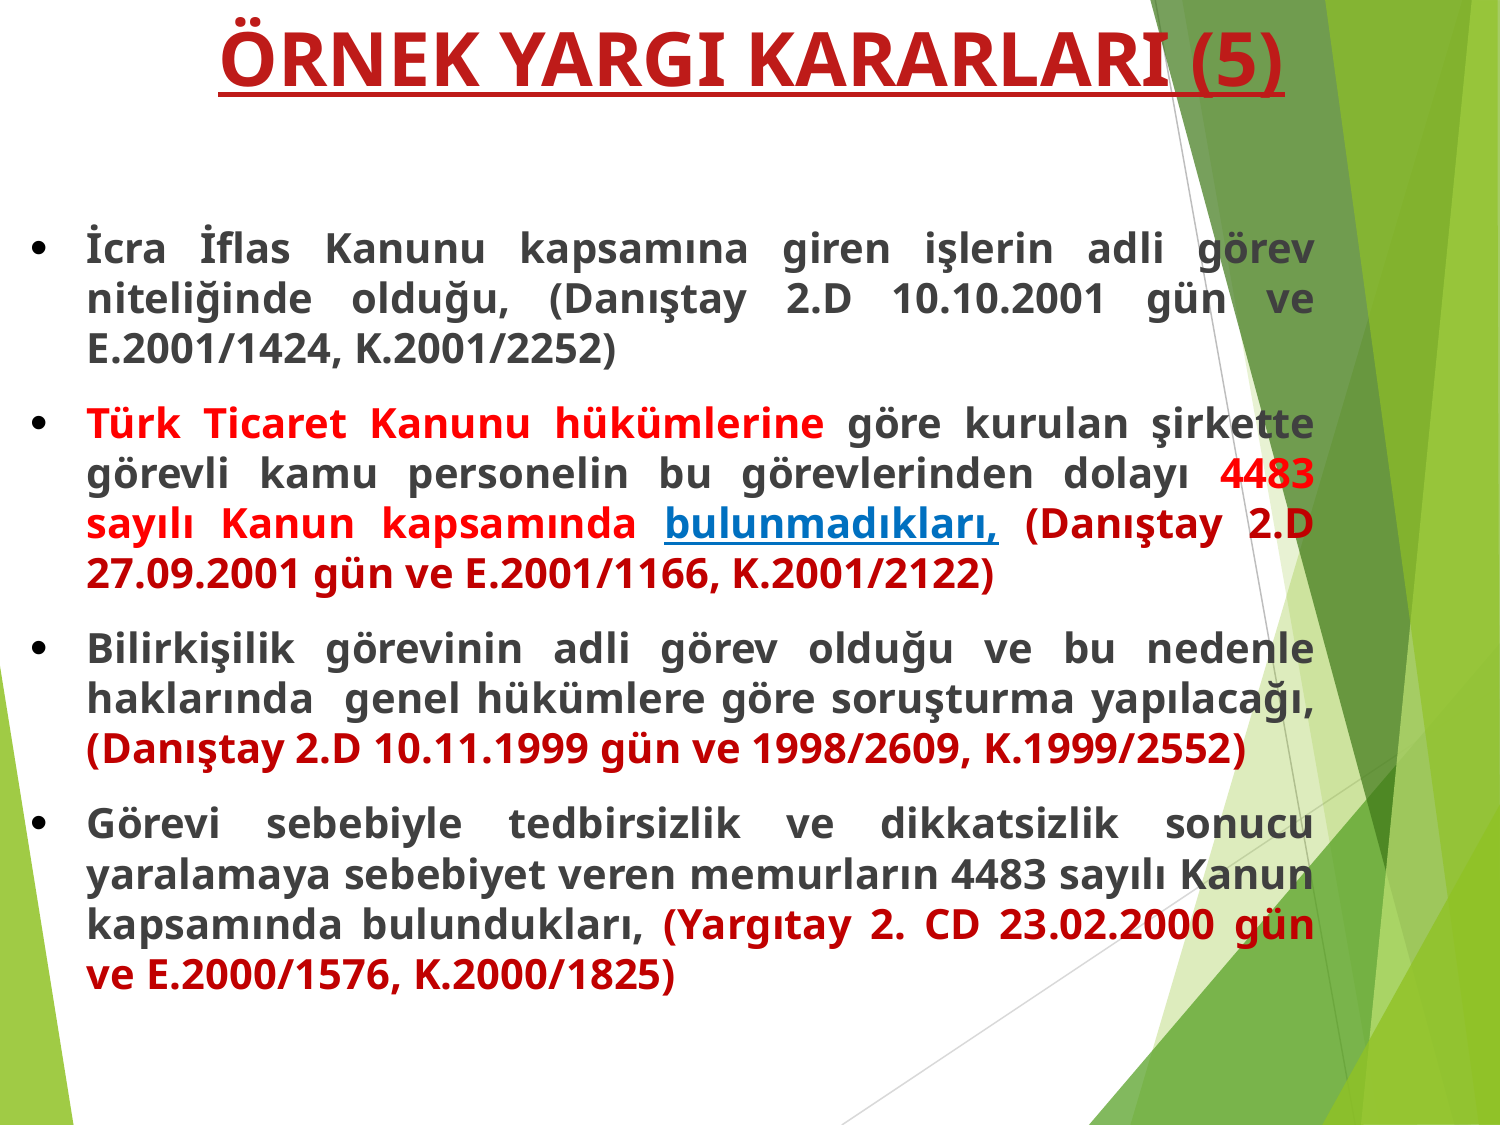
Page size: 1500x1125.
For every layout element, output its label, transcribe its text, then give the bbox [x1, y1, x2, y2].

list İcra İflas Kanunu kapsamına giren işlerin adli görev niteliğinde olduğu, (Danıştay 2.D 10.10.2001 gün ve E.2001/1424, K.2001/2252) Türk Ticaret Kanunu hükümlerine göre kurulan şirkette görevli kamu personelin bu görevlerinden dolayı 4483 sayılı Kanun kapsamında bulunmadıkları, (Danıştay 2.D 27.09.2001 gün ve E.2001/1166, K.2001/2122) Bilirkişilik görevinin adli görev olduğu ve bu nedenle haklarında genel hükümlere göre soruşturma yapılacağı, (Danıştay 2.D 10.11.1999 gün ve 1998/2609, K.1999/2552) Görevi sebebiyle tedbirsizlik ve dikkatsizlik sonucu yaralamaya sebebiyet veren memurların 4483 sayılı Kanun kapsamında bulundukları, (Yargıtay 2. CD 23.02.2000 gün ve E.2000/1576, K.2000/1825) [30, 222, 1317, 1101]
title ÖRNEK YARGI KARARLARI (5) [218, 11, 1317, 222]
